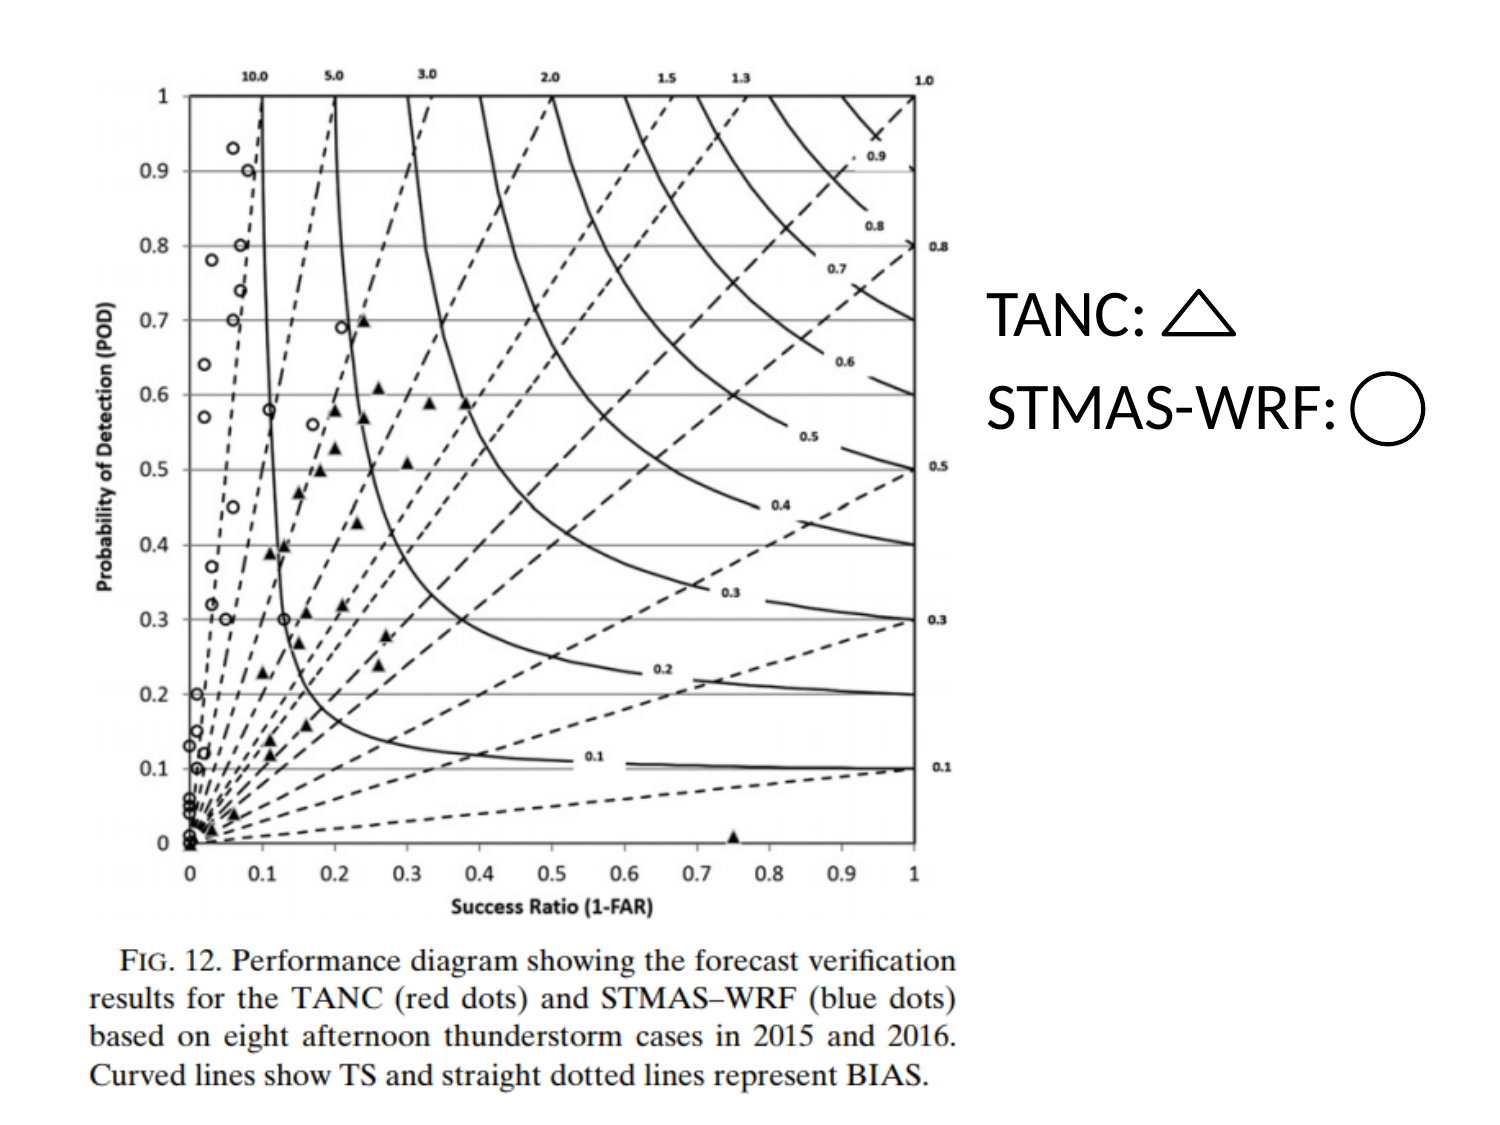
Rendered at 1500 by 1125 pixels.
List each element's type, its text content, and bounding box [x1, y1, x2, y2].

picture [76, 54, 975, 1097]
list TANC: STMAS-WRF: [979, 262, 1425, 1005]
text_box [1350, 371, 1426, 447]
text_box [1161, 288, 1237, 337]
